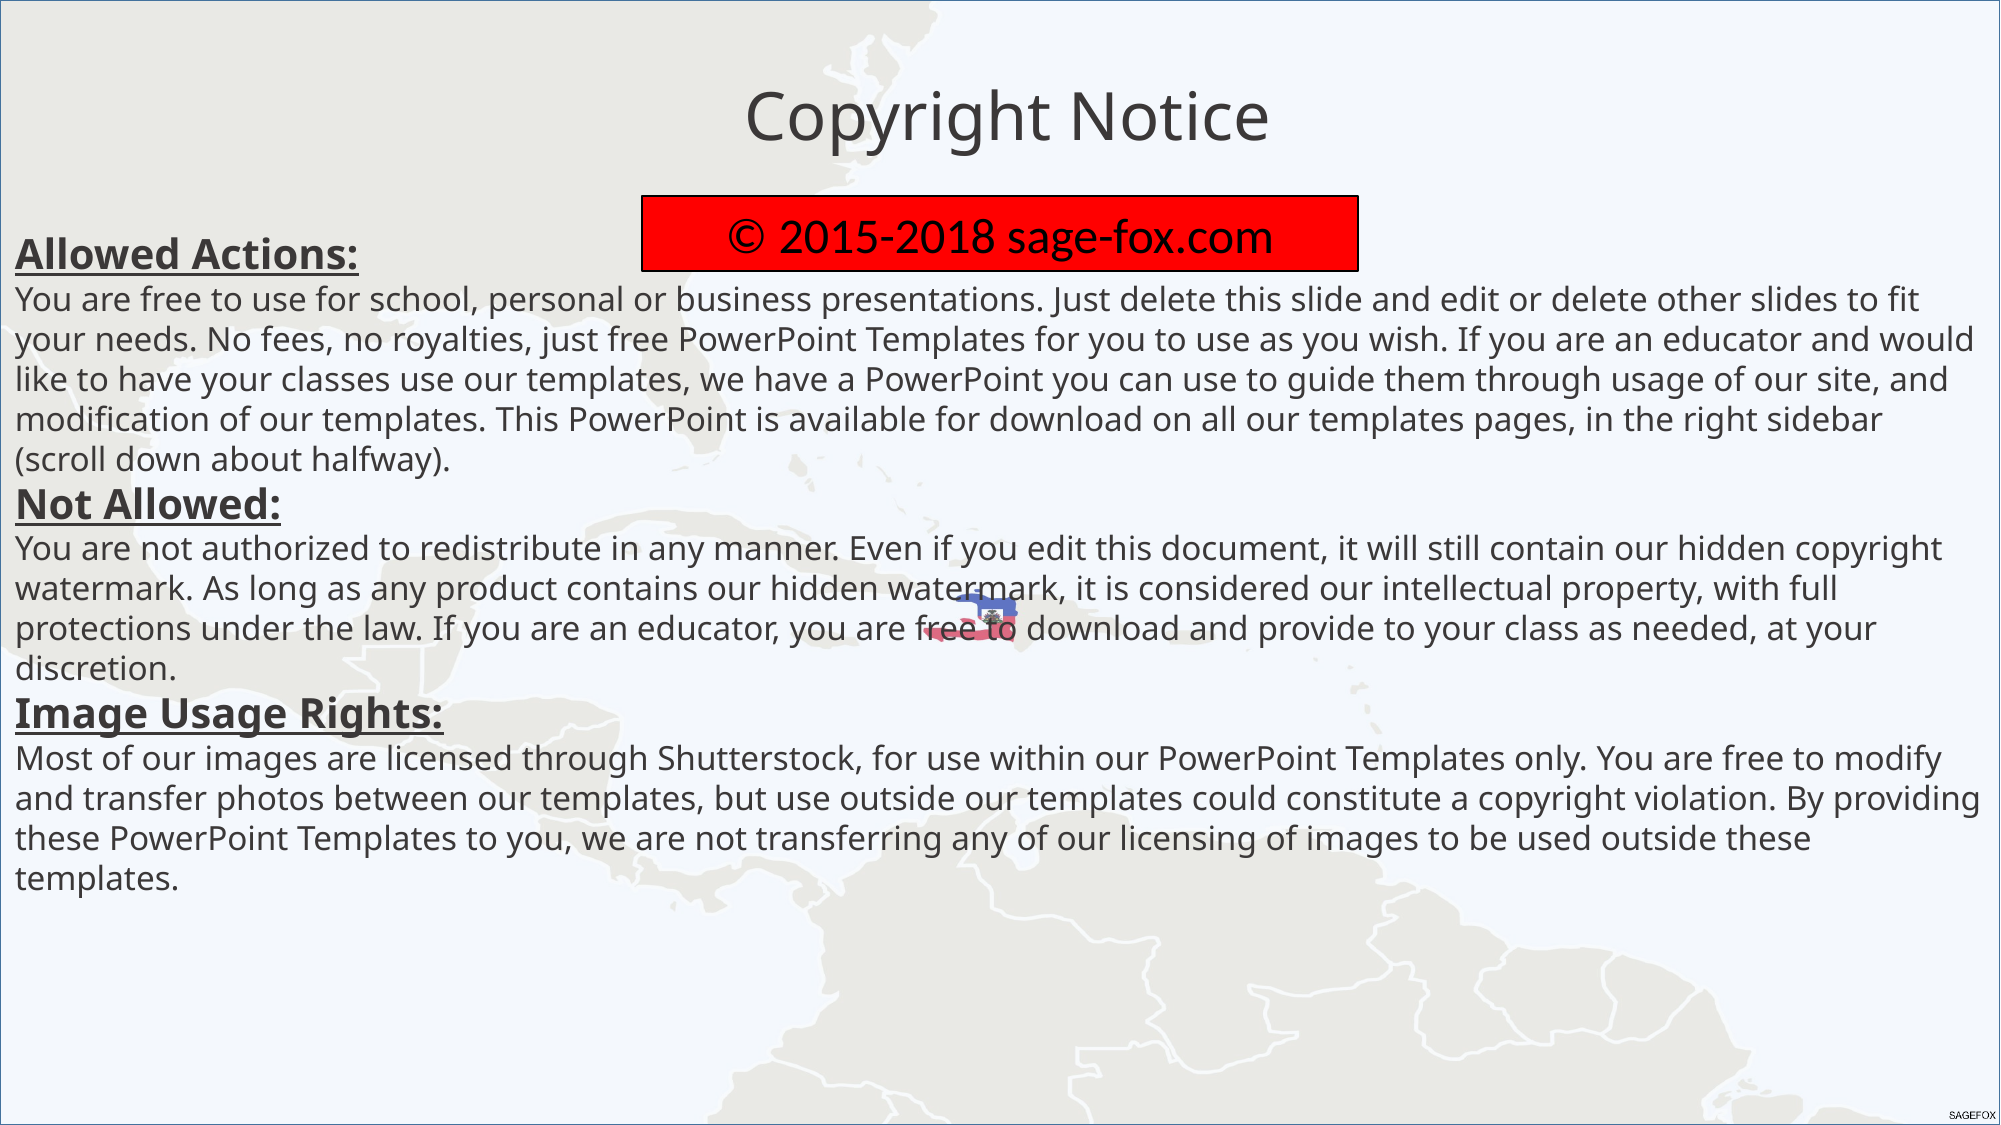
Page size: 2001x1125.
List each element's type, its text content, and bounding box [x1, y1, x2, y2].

title Copyright Notice [493, 60, 1524, 178]
text_box © 2015-2018 sage-fox.com [641, 196, 1358, 272]
text_box Allowed Actions: You are free to use for school, personal or business presentations. Just delete this slide and edit or delete other slides to fit your needs. No fees, no royalties, just free PowerPoint Templates for you to use as you wish. If you are an educator and would like to have your classes use our templates, we have a PowerPoint you can use to guide them through usage of our site, and modification of our templates. This PowerPoint is available for download on all our templates pages, in the right sidebar (scroll down about halfway). Not Allowed: You are not authorized to redistribute in any manner. Even if you edit this document, it will still contain our hidden copyright watermark. As long as any product contains our hidden watermark, it is considered our intellectual property, with full protections under the law. If you are an educator, you are free to download and provide to your class as needed, at your discretion. Image Usage Rights: Most of our images are licensed through Shutterstock, for use within our PowerPoint Templates only. You are free to modify and transfer photos between our templates, but use outside our templates could constitute a copyright violation. By providing these PowerPoint Templates to you, we are not transferring any of our licensing of images to be used outside these templates. [0, 0, 2000, 1125]
